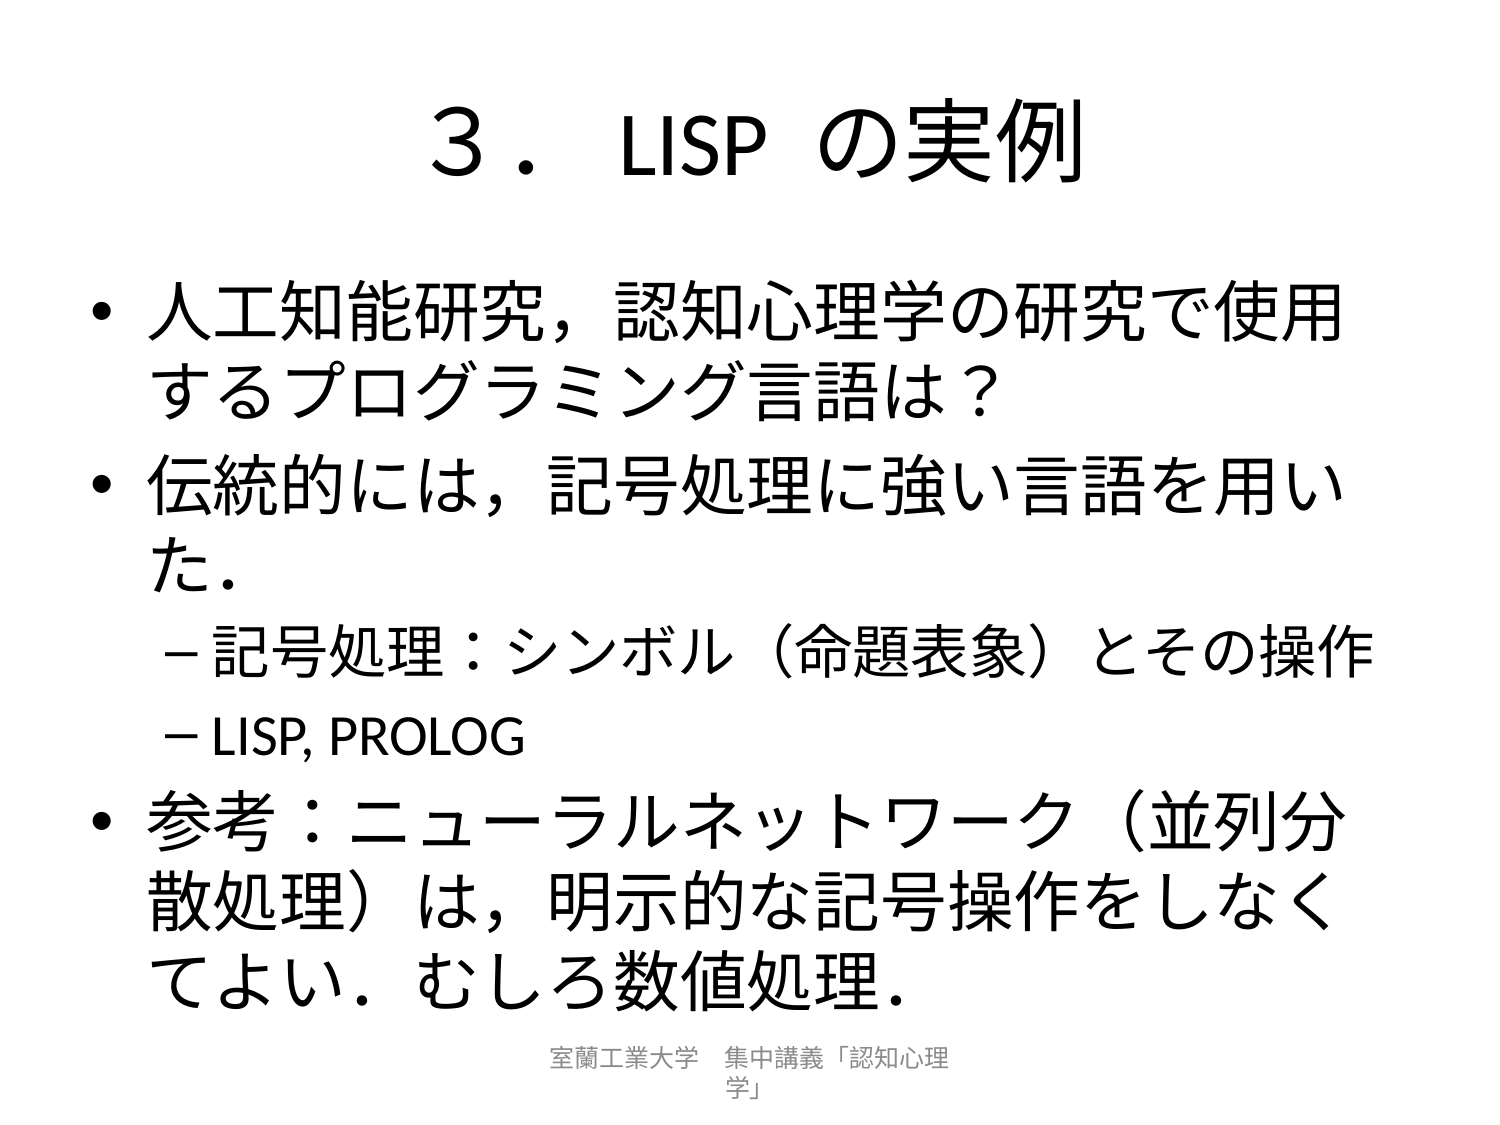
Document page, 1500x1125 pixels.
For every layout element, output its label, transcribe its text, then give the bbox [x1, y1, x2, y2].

list 人工知能研究，認知心理学の研究で使用するプログラミング言語は？ 伝統的には，記号処理に強い言語を用いた． 記号処理：シンボル（命題表象）とその操作 LISP, PROLOG 参考：ニューラルネットワーク（並列分散処理）は，明示的な記号操作をしなくてよい．むしろ数値処理． [75, 262, 1425, 1005]
footer 室蘭工業大学 集中講義「認知心理学」 [512, 1042, 988, 1103]
title ３．LISP の実例 [75, 45, 1425, 233]
